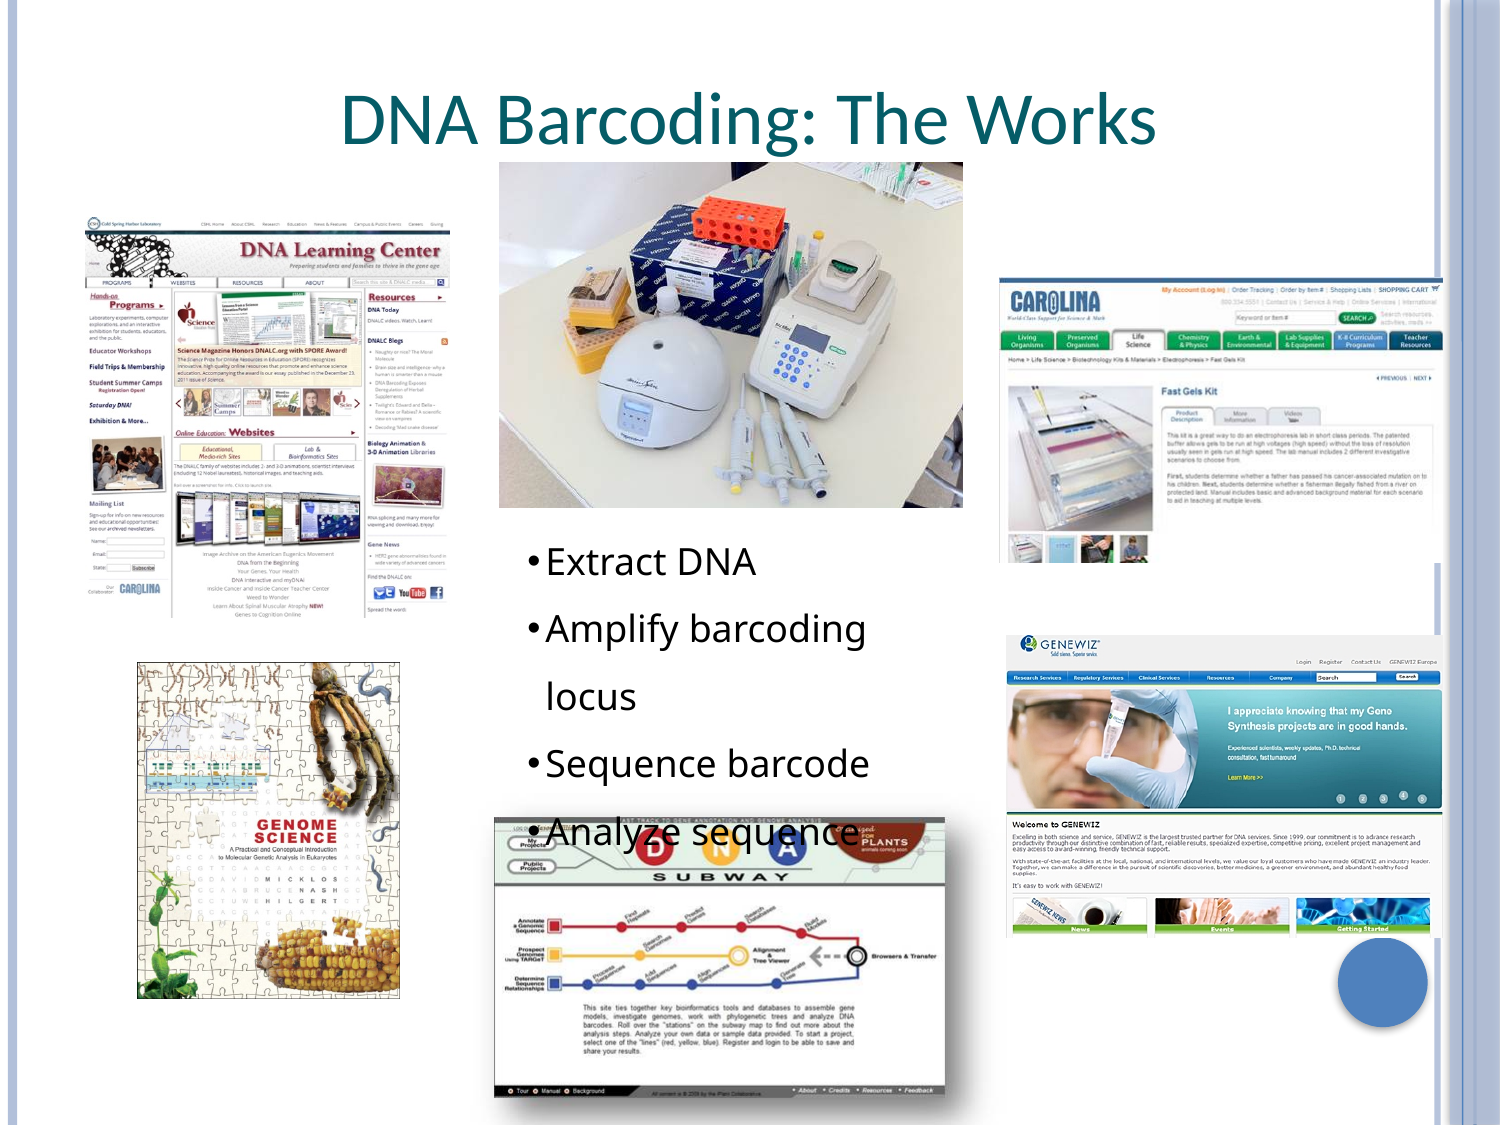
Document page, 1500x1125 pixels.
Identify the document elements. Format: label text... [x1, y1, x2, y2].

text_box Extract DNA Amplify barcoding locus Sequence barcode Analyze sequence [512, 516, 963, 783]
picture [999, 277, 1443, 563]
picture [462, 634, 1443, 1125]
picture [137, 662, 400, 1000]
text_box DNA Barcoding: The Works [0, 62, 1500, 168]
picture [498, 162, 963, 509]
picture [85, 217, 450, 618]
